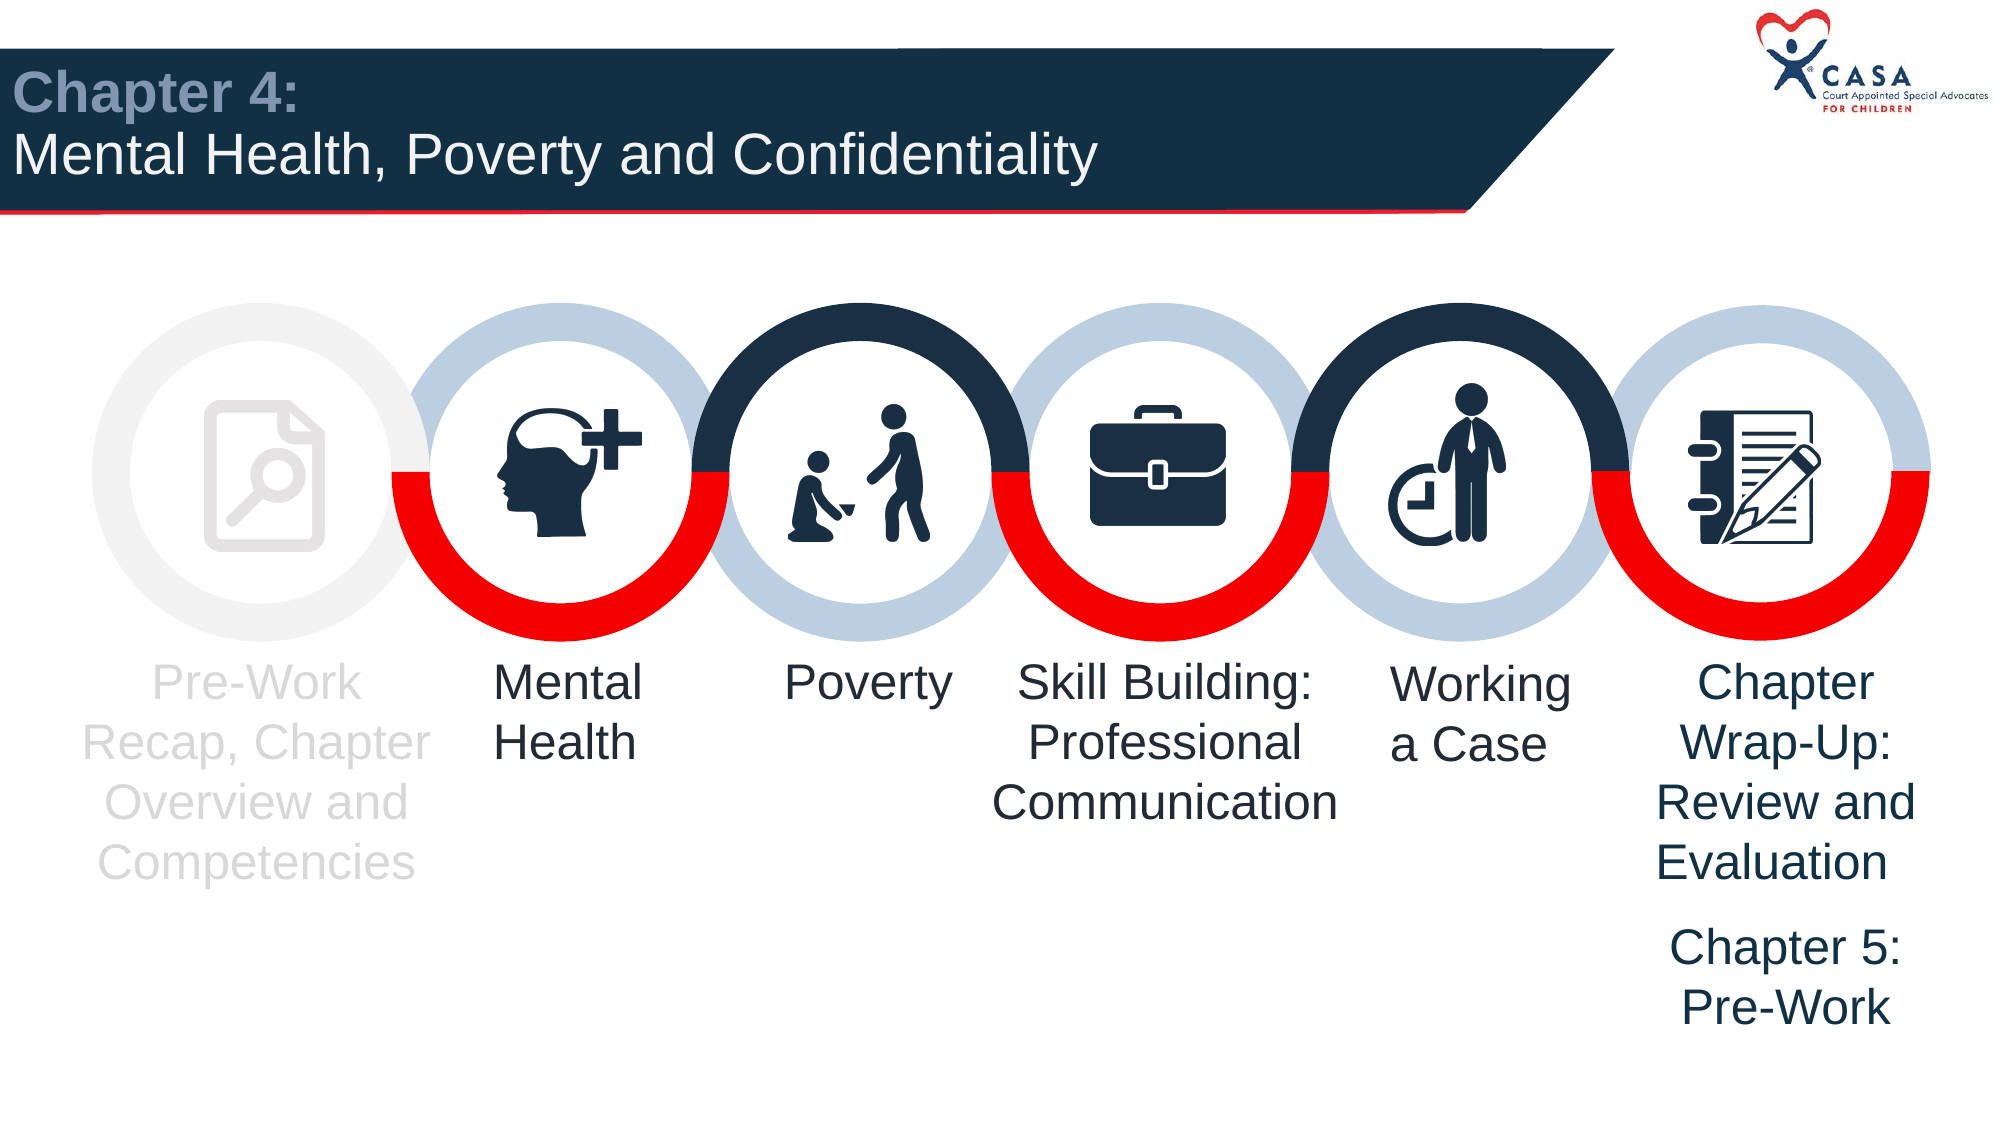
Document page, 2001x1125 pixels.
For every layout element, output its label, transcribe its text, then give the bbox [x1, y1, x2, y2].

text_box Mental Health [477, 653, 662, 778]
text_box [0, 48, 1543, 215]
text_box Chapter Wrap-Up: Review and Evaluation Chapter 5: Pre-Work [1610, 641, 1962, 1046]
picture [1756, 9, 1999, 115]
text_box Poverty [768, 653, 965, 718]
text_box Working a Case [1374, 653, 1599, 781]
picture [204, 400, 326, 553]
text_box Pre-Work Recap, Chapter Overview and Competencies [56, 641, 457, 899]
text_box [1543, 48, 1616, 215]
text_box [91, 302, 1932, 642]
title Chapter 4: Mental Health, Poverty and Confidentiality [0, 15, 1723, 234]
text_box Skill Building: Professional Communication [965, 653, 1366, 839]
picture [1388, 383, 1506, 546]
